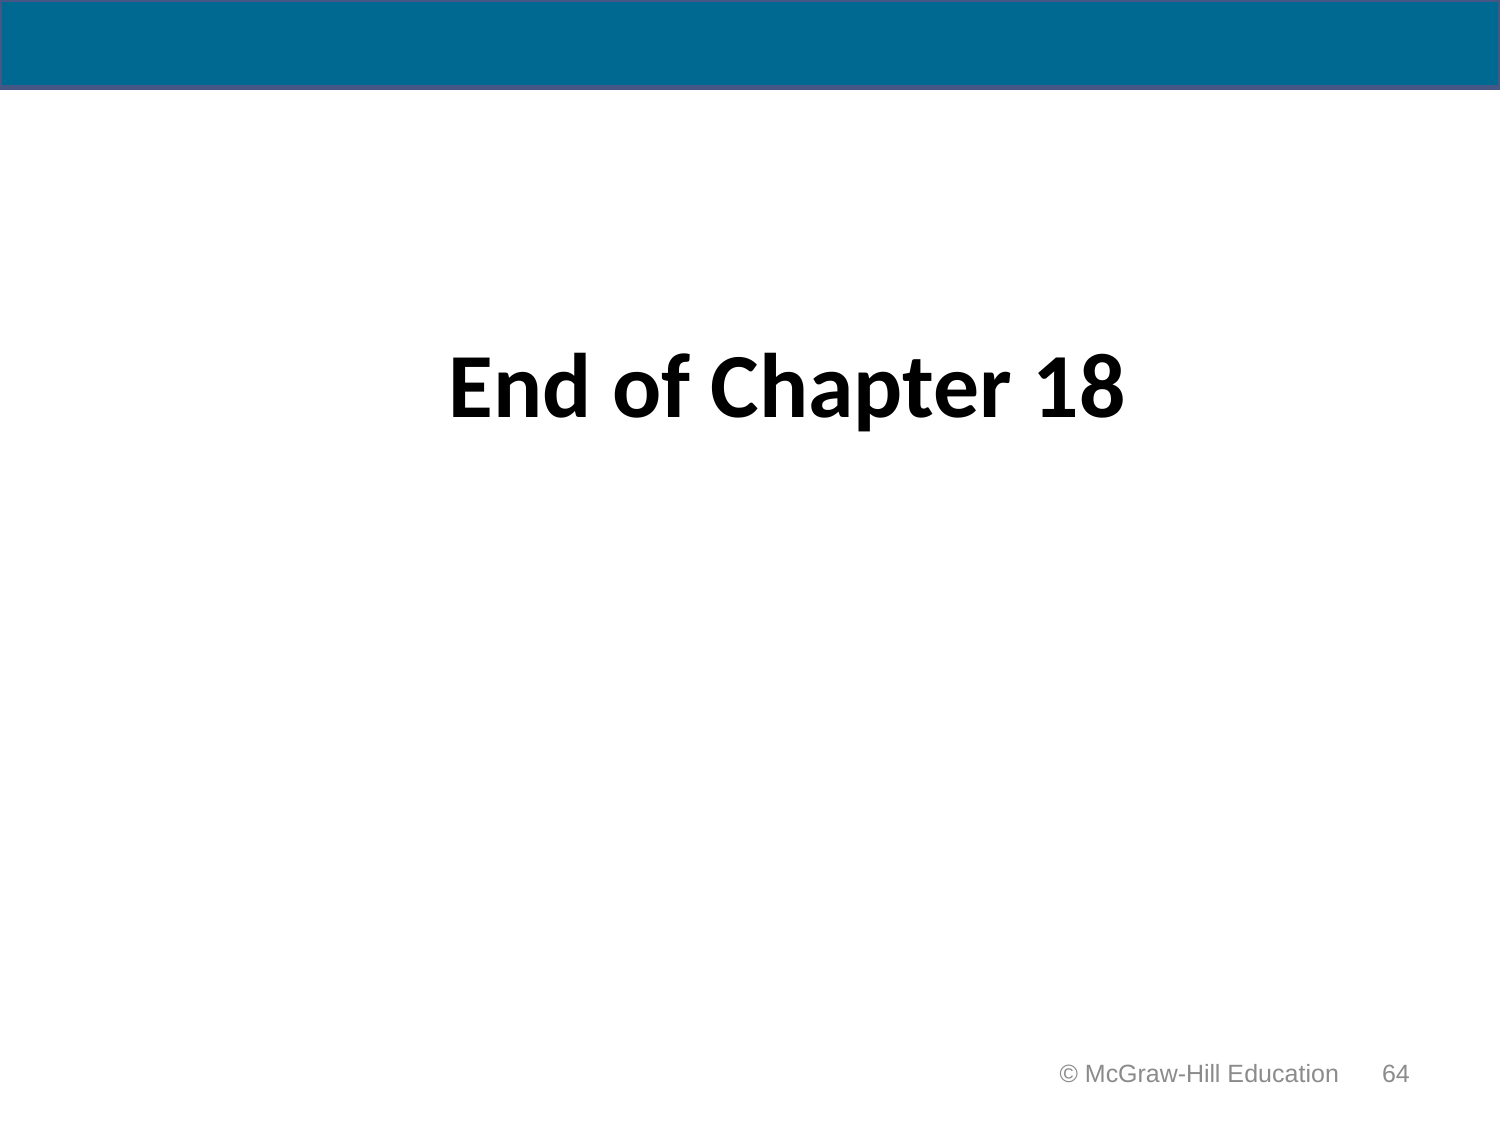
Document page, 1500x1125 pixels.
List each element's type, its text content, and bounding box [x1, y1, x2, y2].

text_box [0, 0, 1500, 88]
slide_number 64 [1074, 1042, 1425, 1103]
title End of Chapter 18 [112, 274, 1463, 488]
text_box © McGraw-Hill Education [1037, 1050, 1393, 1088]
